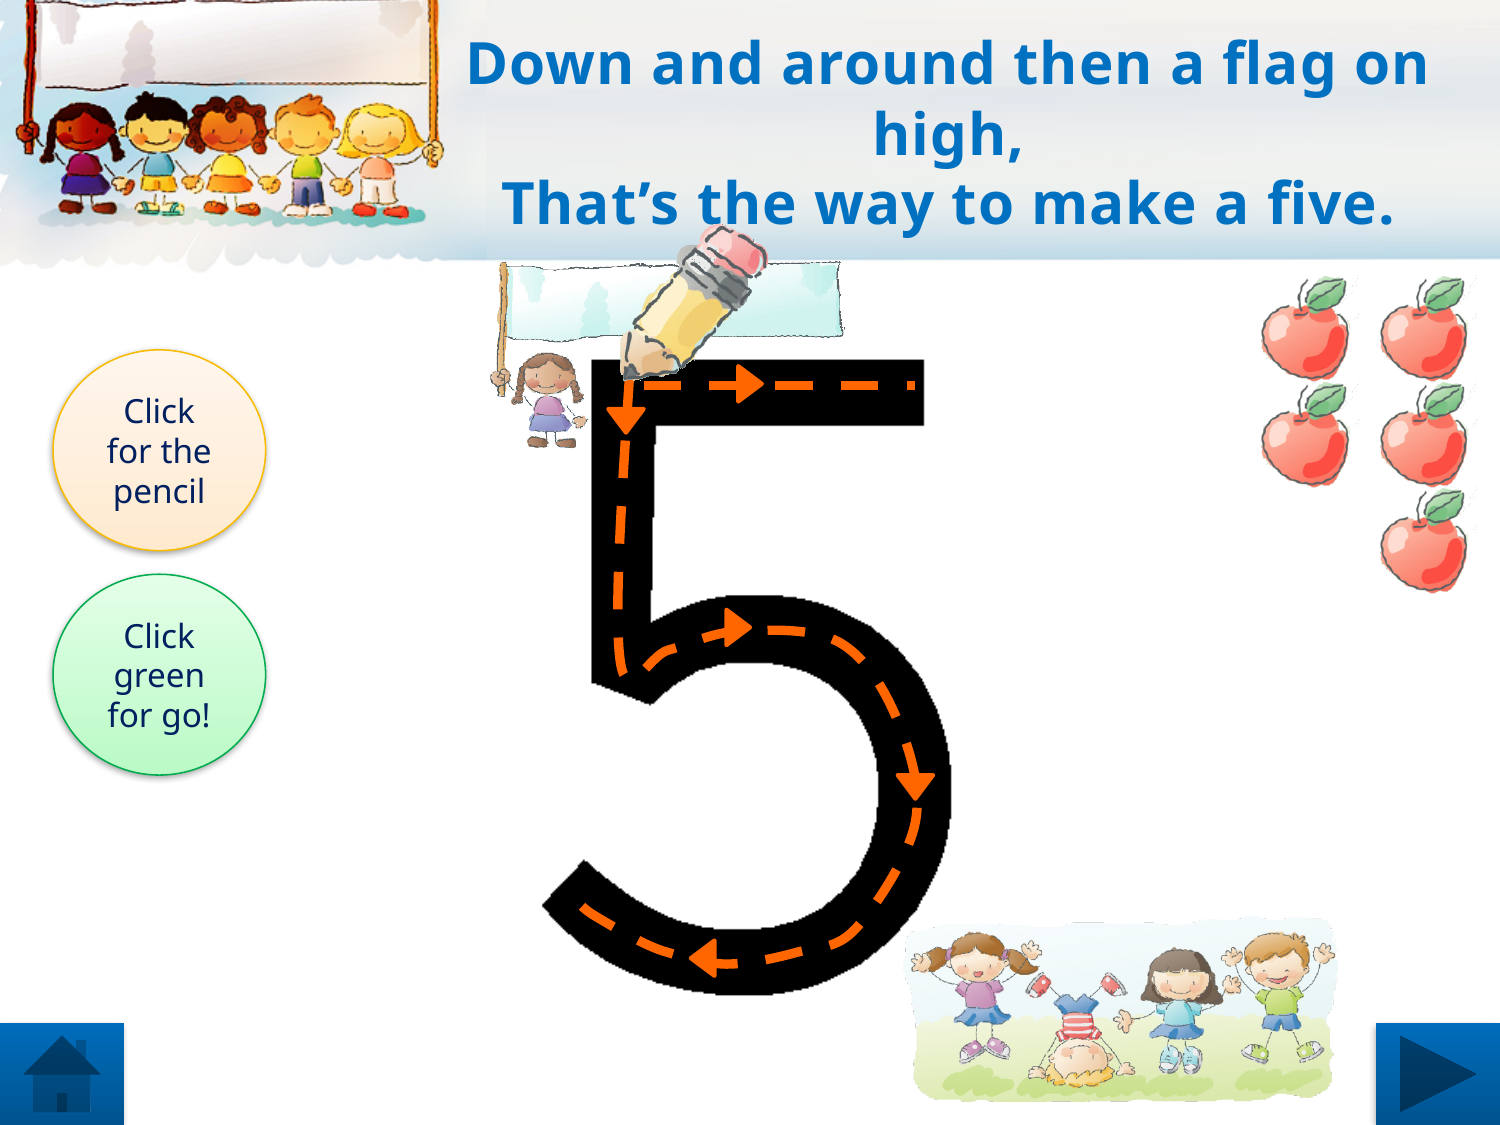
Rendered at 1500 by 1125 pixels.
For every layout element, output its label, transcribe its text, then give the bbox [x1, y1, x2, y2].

text_box [1376, 1023, 1500, 1125]
text_box Click for the pencil [52, 349, 267, 552]
picture [0, 0, 1500, 1125]
text_box Down and around then a flag on high, That’s the way to make a five. [397, 19, 1500, 245]
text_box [559, 365, 934, 977]
text_box Click green for go! [52, 573, 267, 776]
text_box [0, 1023, 124, 1125]
